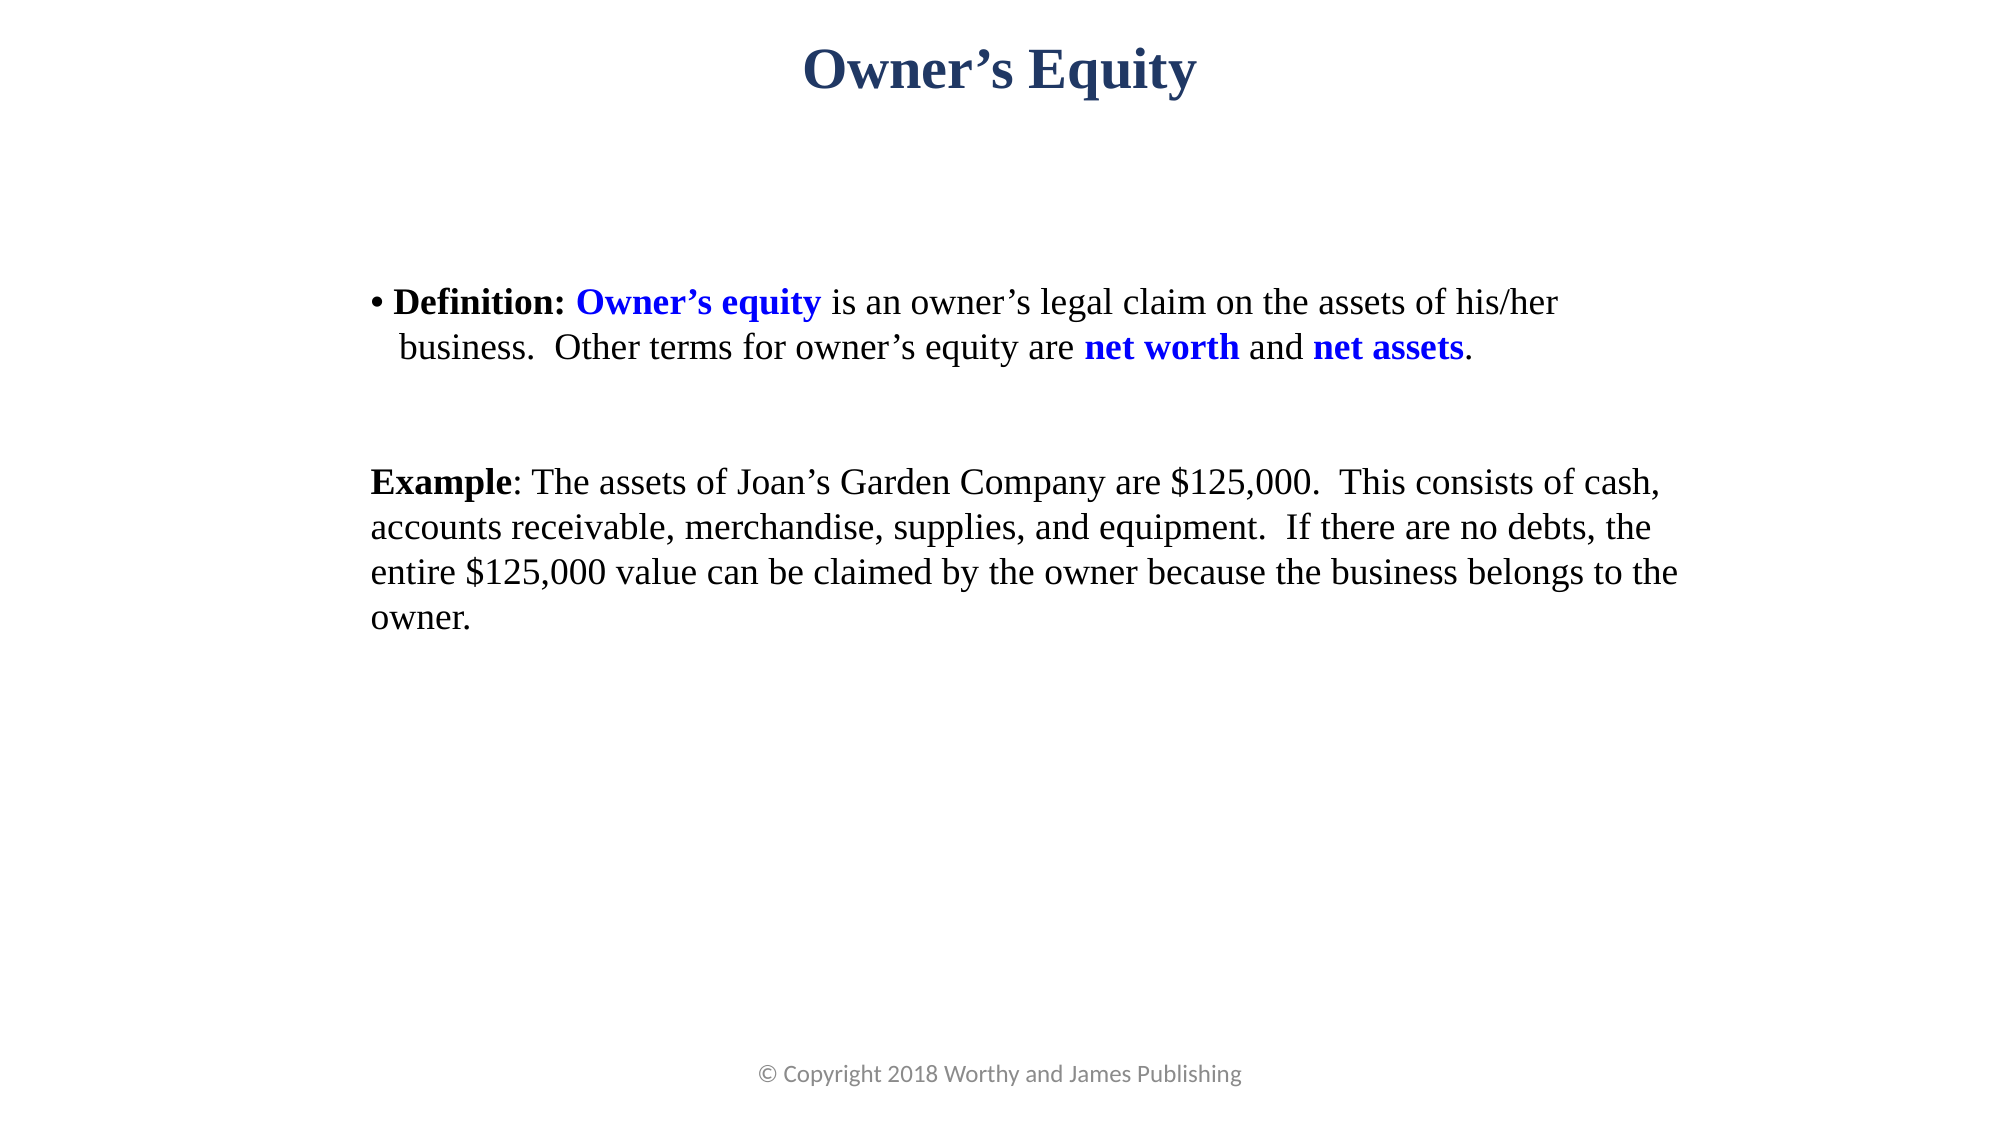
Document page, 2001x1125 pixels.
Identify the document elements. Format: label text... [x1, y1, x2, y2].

footer © Copyright 2018 Worthy and James Publishing [662, 1042, 1338, 1103]
text_box Owner’s Equity [787, 22, 1213, 108]
text_box • Definition: Owner’s equity is an owner’s legal claim on the assets of his/her business. Other terms for owner’s equity are net worth and net assets. Example: The assets of Joan’s Garden Company are $125,000. This consists of cash, accounts receivable, merchandise, supplies, and equipment. If there are no debts, the entire $125,000 value can be claimed by the owner because the business belongs to the owner. [355, 269, 1762, 825]
